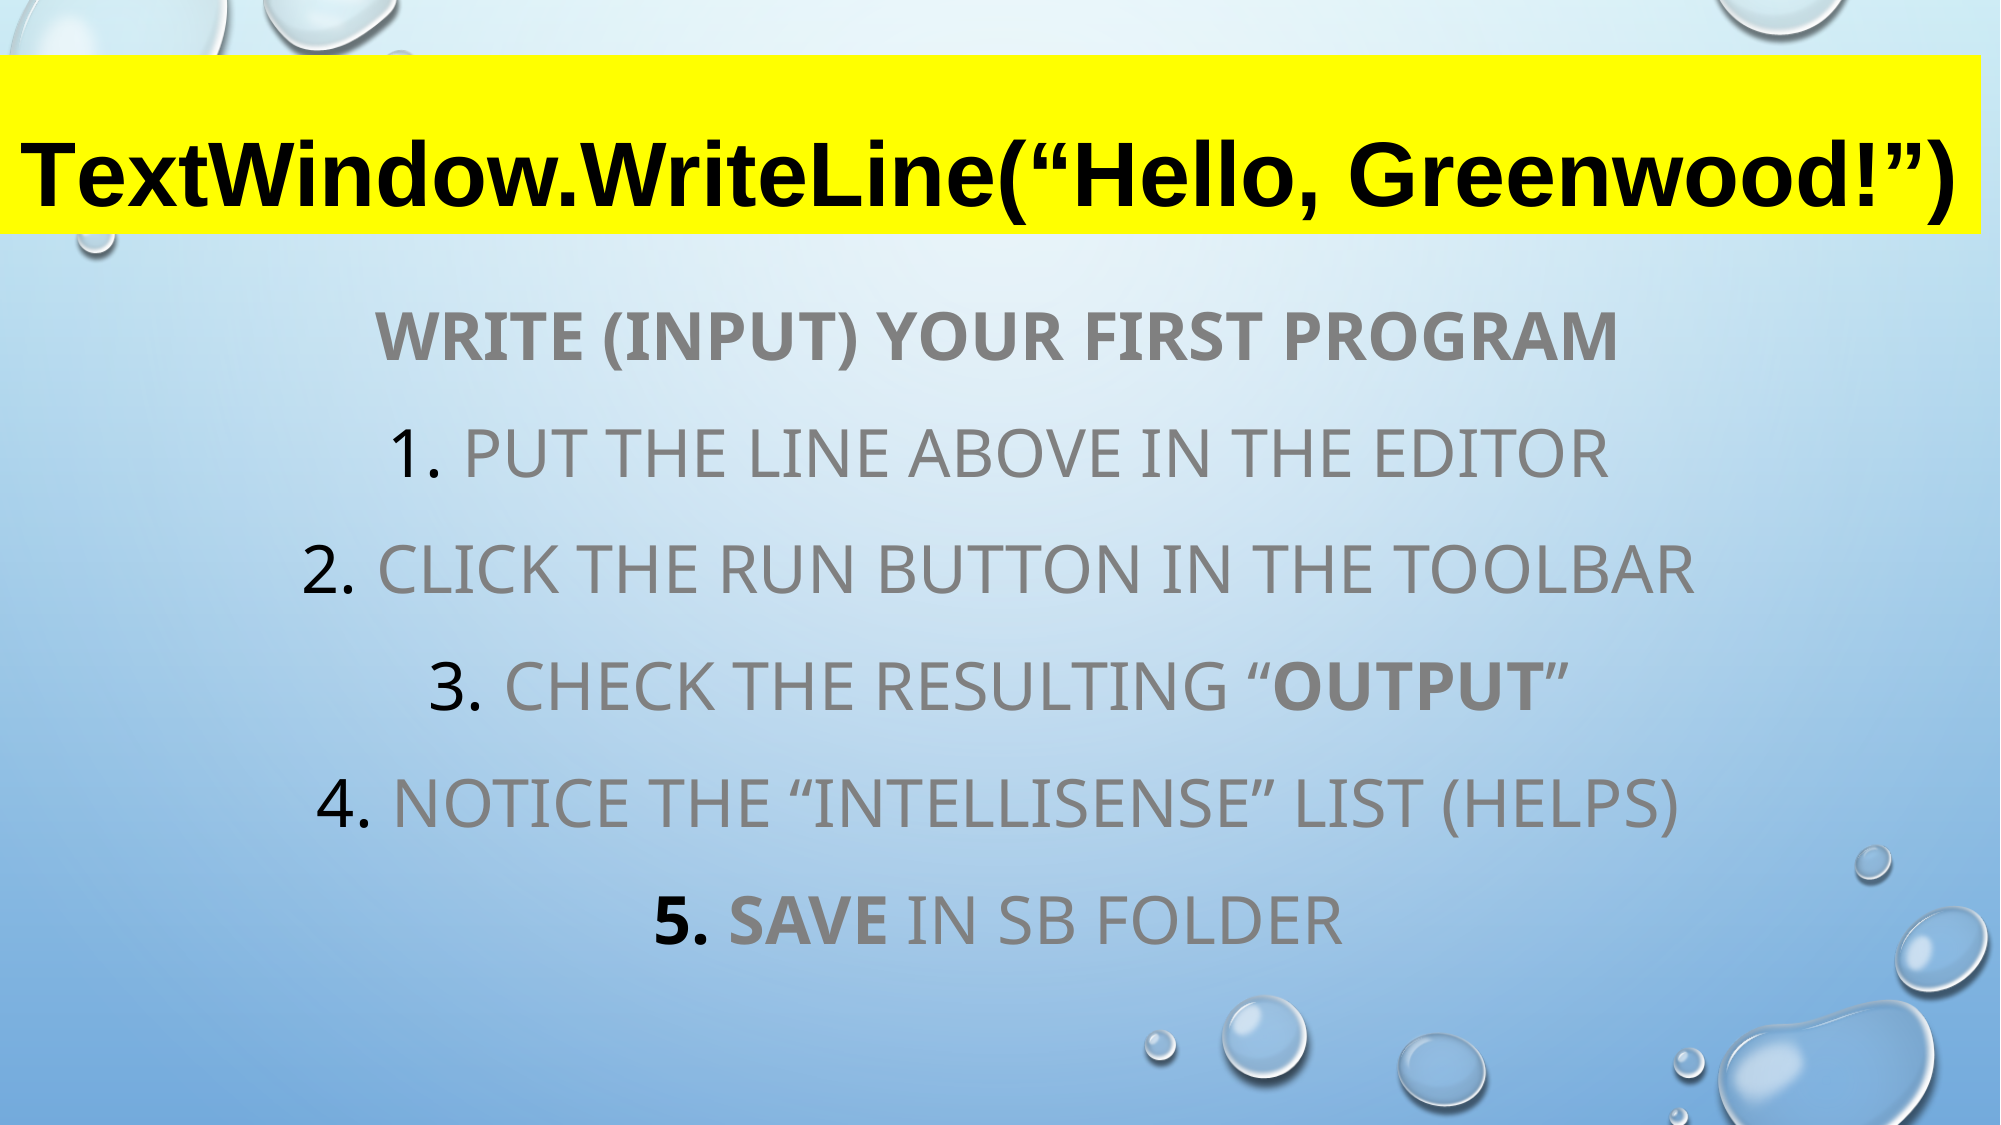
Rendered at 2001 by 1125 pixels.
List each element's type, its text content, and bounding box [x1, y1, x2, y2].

list Write (input) your first Program Put the line above in the editor Click the run button in the toolbar Check the resulting “OUTPUT” Notice the “Intellisense” list (Helps) Save in SB Folder [149, 270, 1848, 1078]
picture [0, 0, 2000, 1125]
title TextWindow.WriteLine(“Hello, Greenwood!”) [0, 55, 1981, 234]
